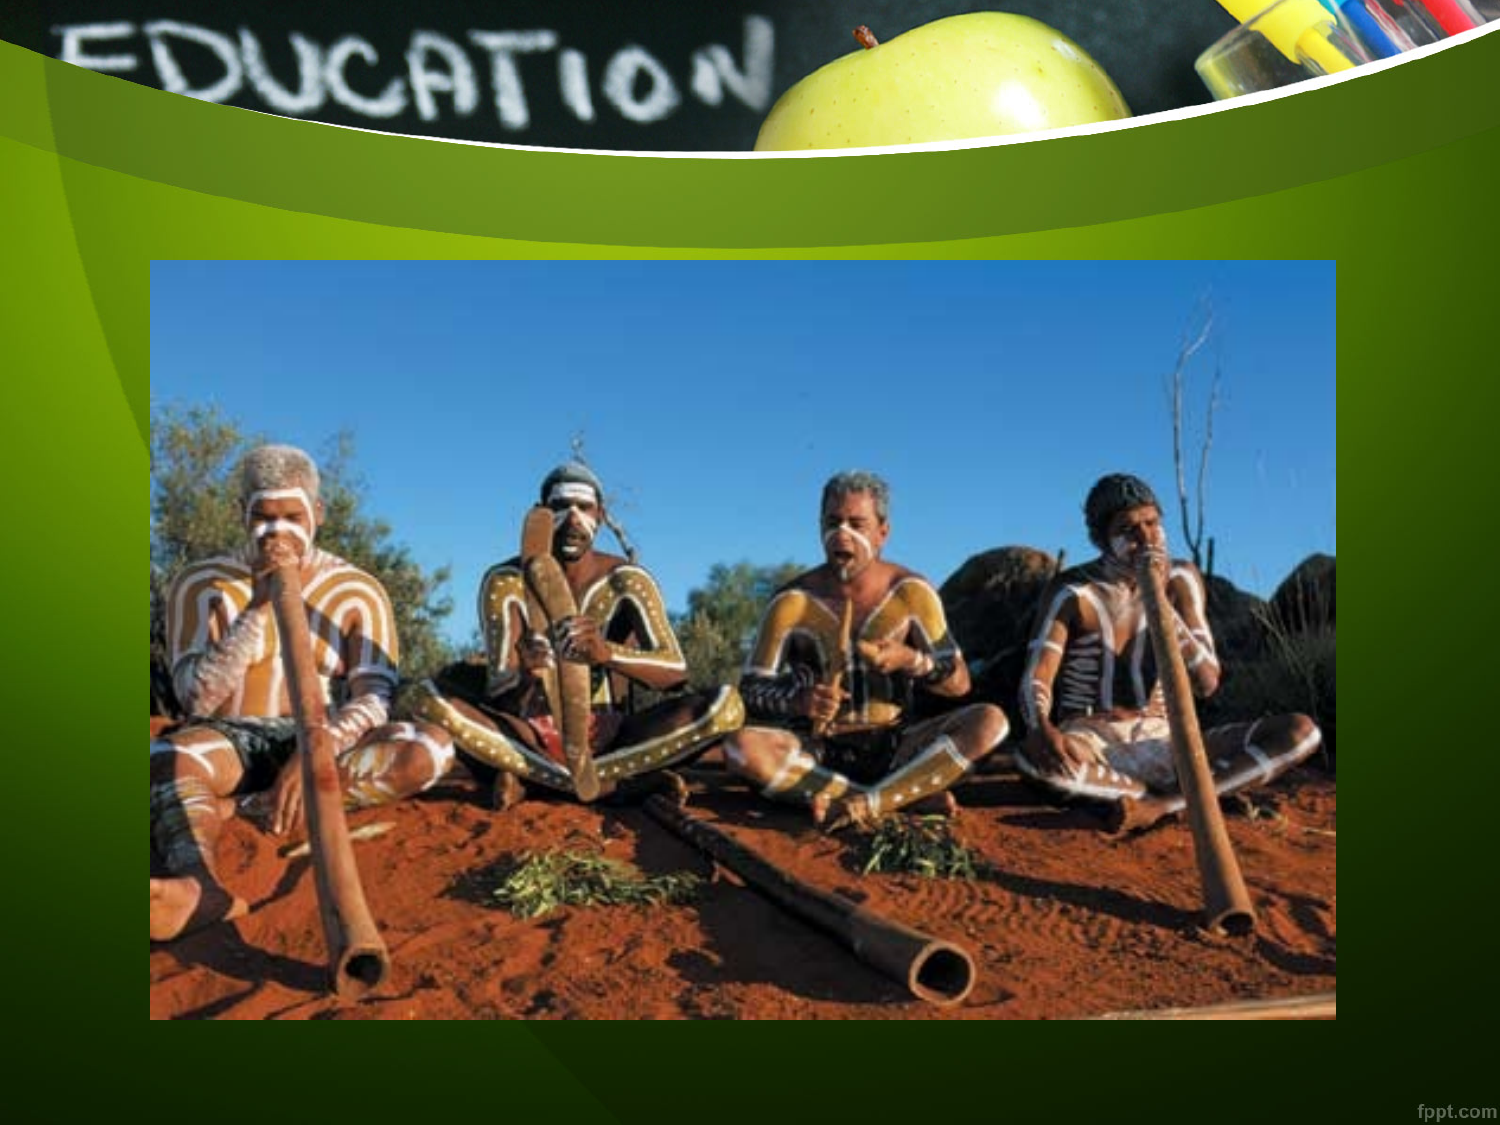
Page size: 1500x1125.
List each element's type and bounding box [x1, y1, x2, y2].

list [150, 260, 1337, 1020]
picture [0, 0, 1500, 1125]
